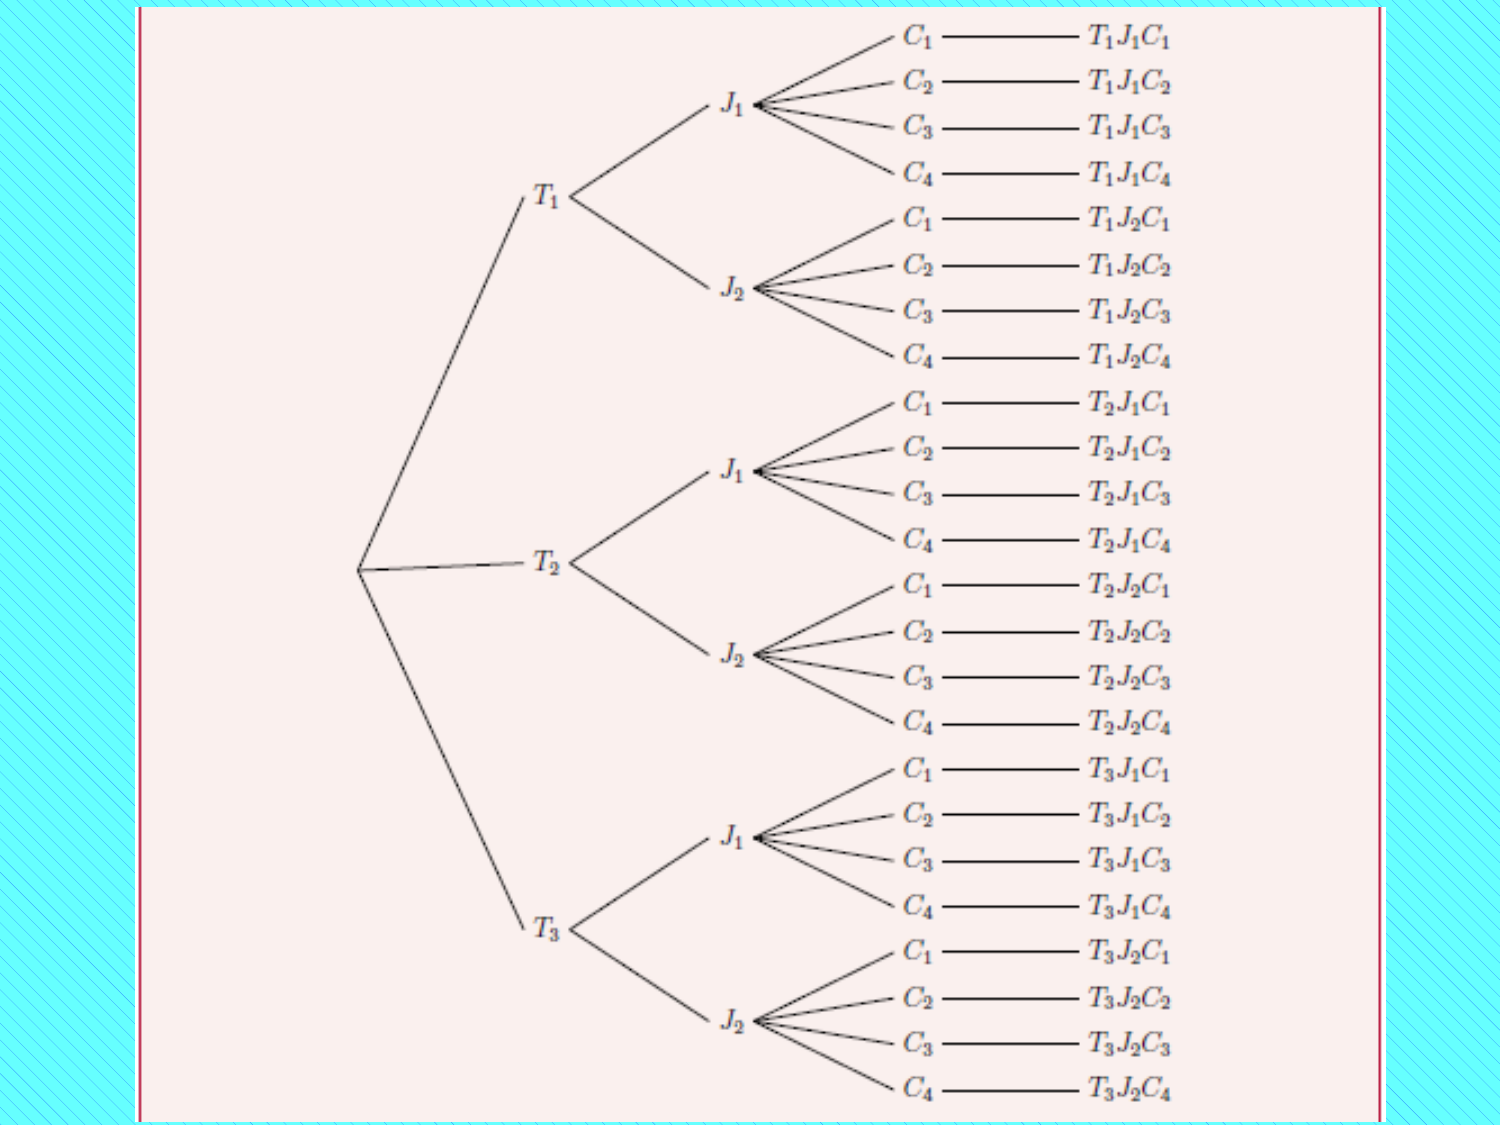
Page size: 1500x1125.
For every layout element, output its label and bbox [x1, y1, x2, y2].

picture [135, 6, 1386, 1123]
